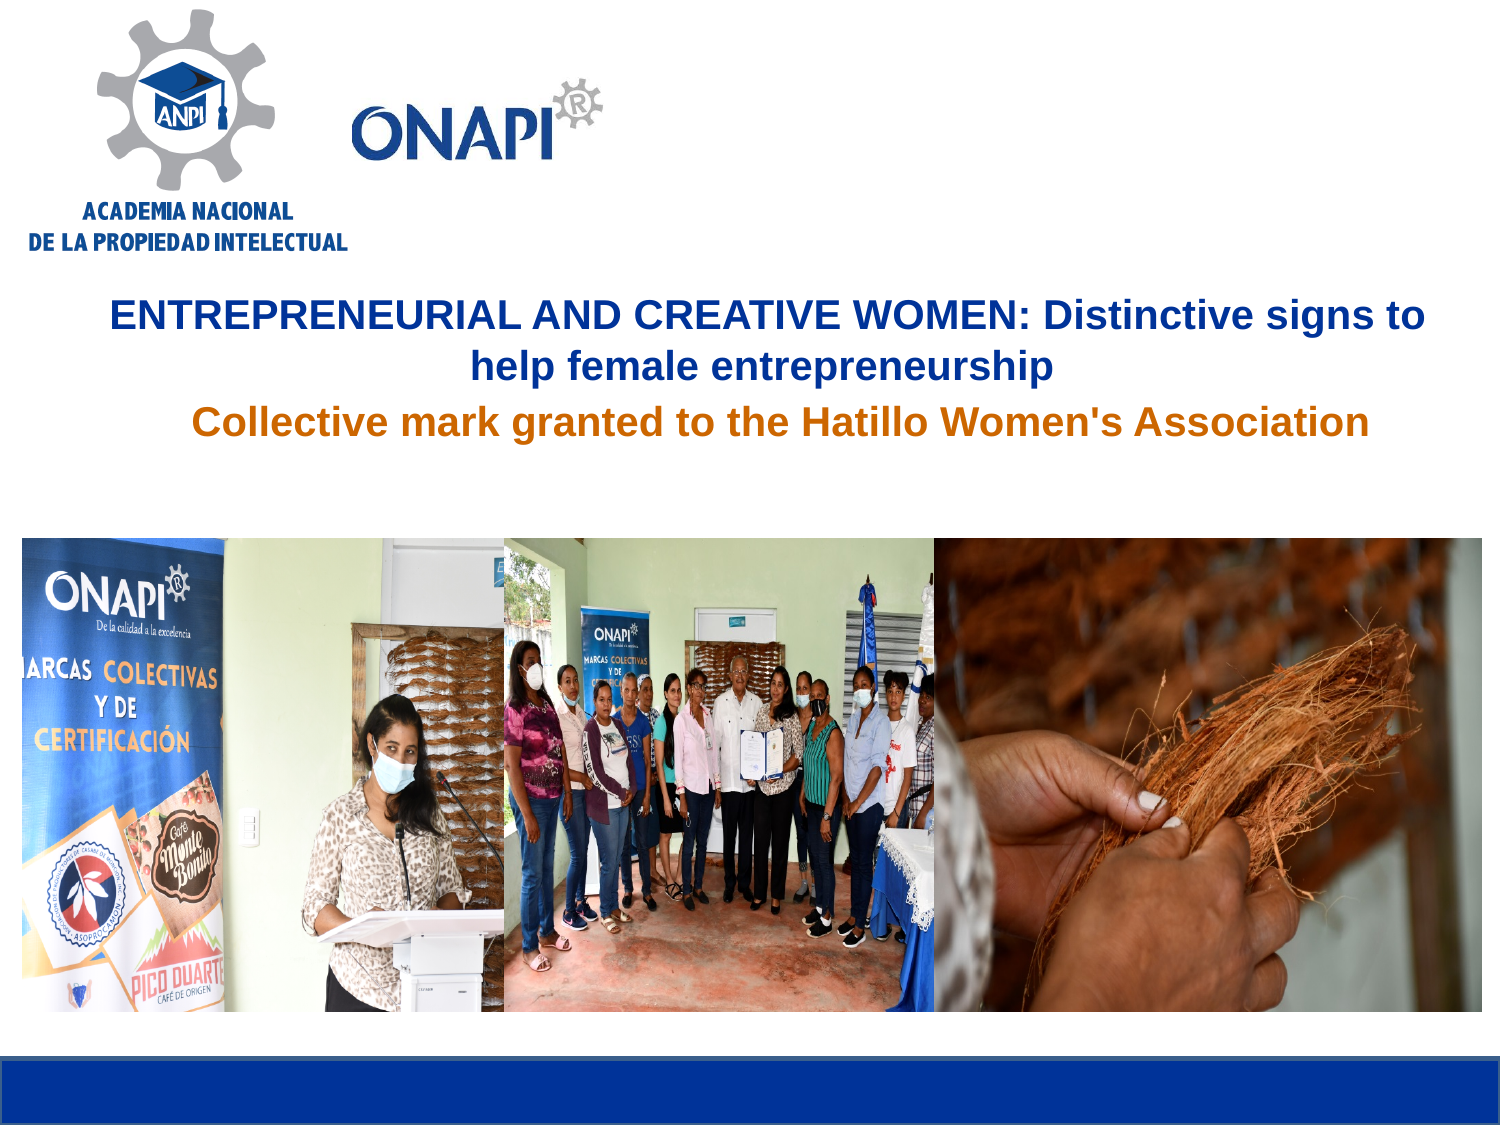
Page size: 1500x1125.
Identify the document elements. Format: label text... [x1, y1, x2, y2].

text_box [22, 538, 1482, 1012]
picture [20, 0, 605, 262]
text_box ENTREPRENEURIAL AND CREATIVE WOMEN: Distinctive signs to help female entrepreneurship [76, 280, 1459, 396]
text_box Collective mark granted to the Hatillo Women's Association [89, 387, 1472, 453]
text_box [0, 1056, 1500, 1125]
